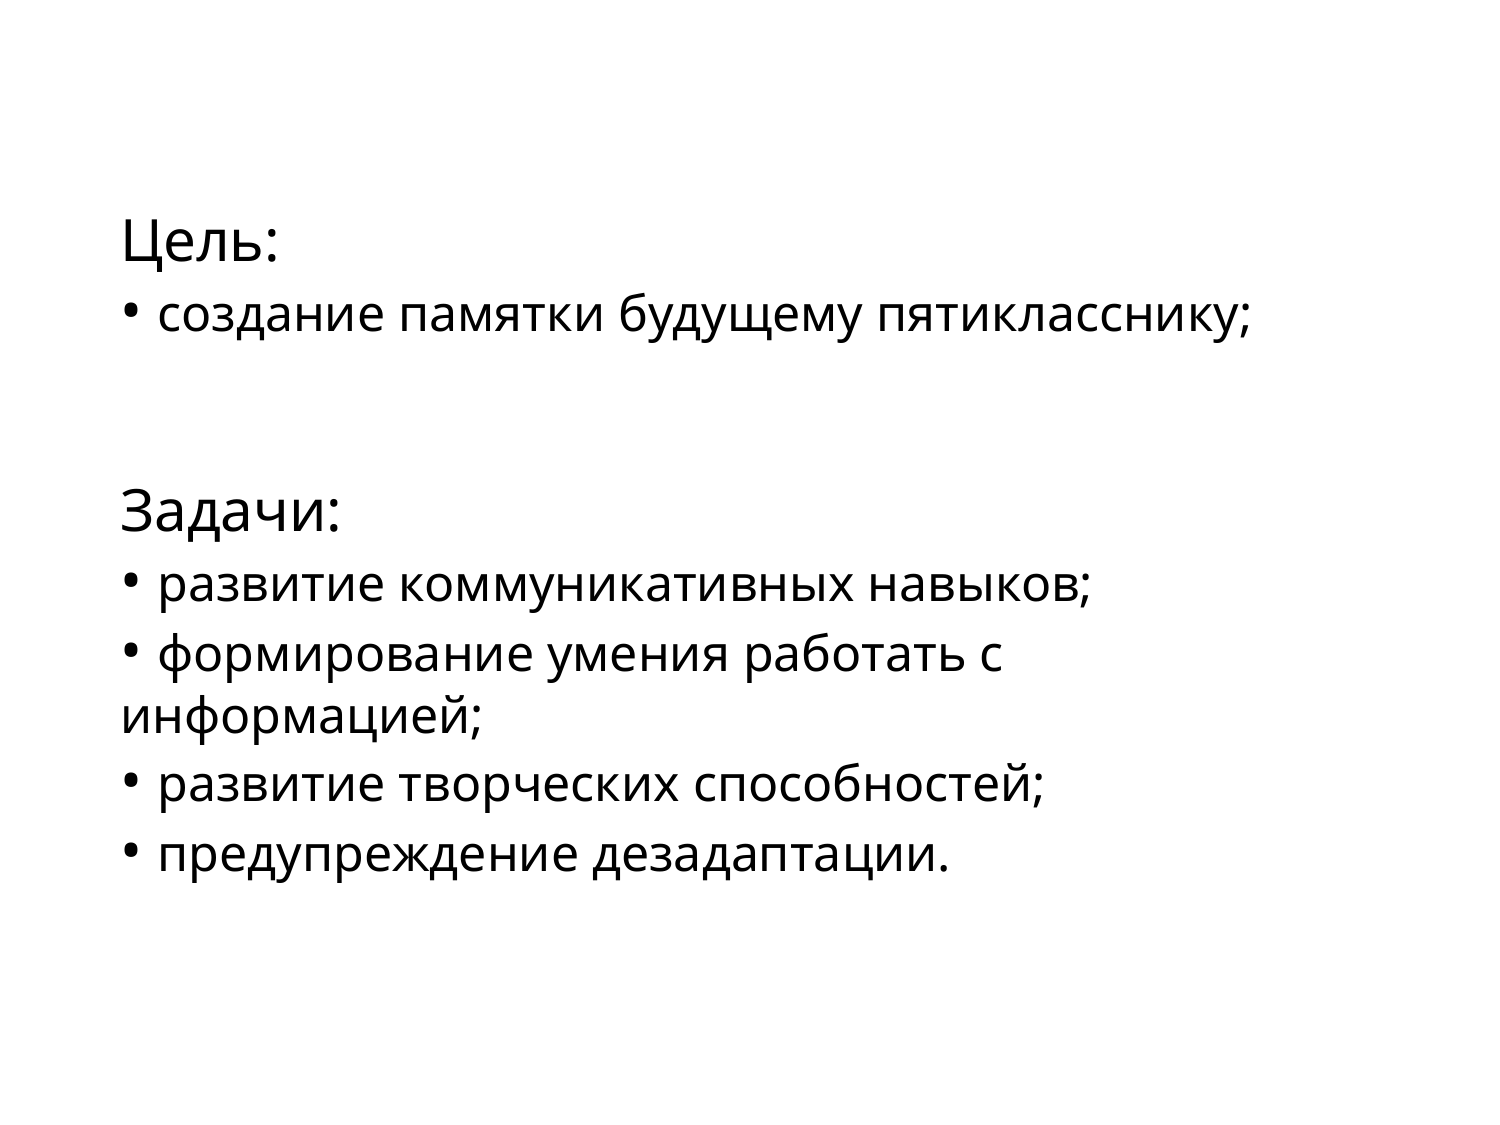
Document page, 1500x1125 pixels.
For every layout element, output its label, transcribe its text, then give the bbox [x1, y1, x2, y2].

text_box Цель: • создание памятки будущему пятикласснику; Задачи: • развитие коммуникативных навыков; • формирование умения работать с информацией; • развитие творческих способностей; • предупреждение дезадаптации. [105, 196, 1383, 891]
